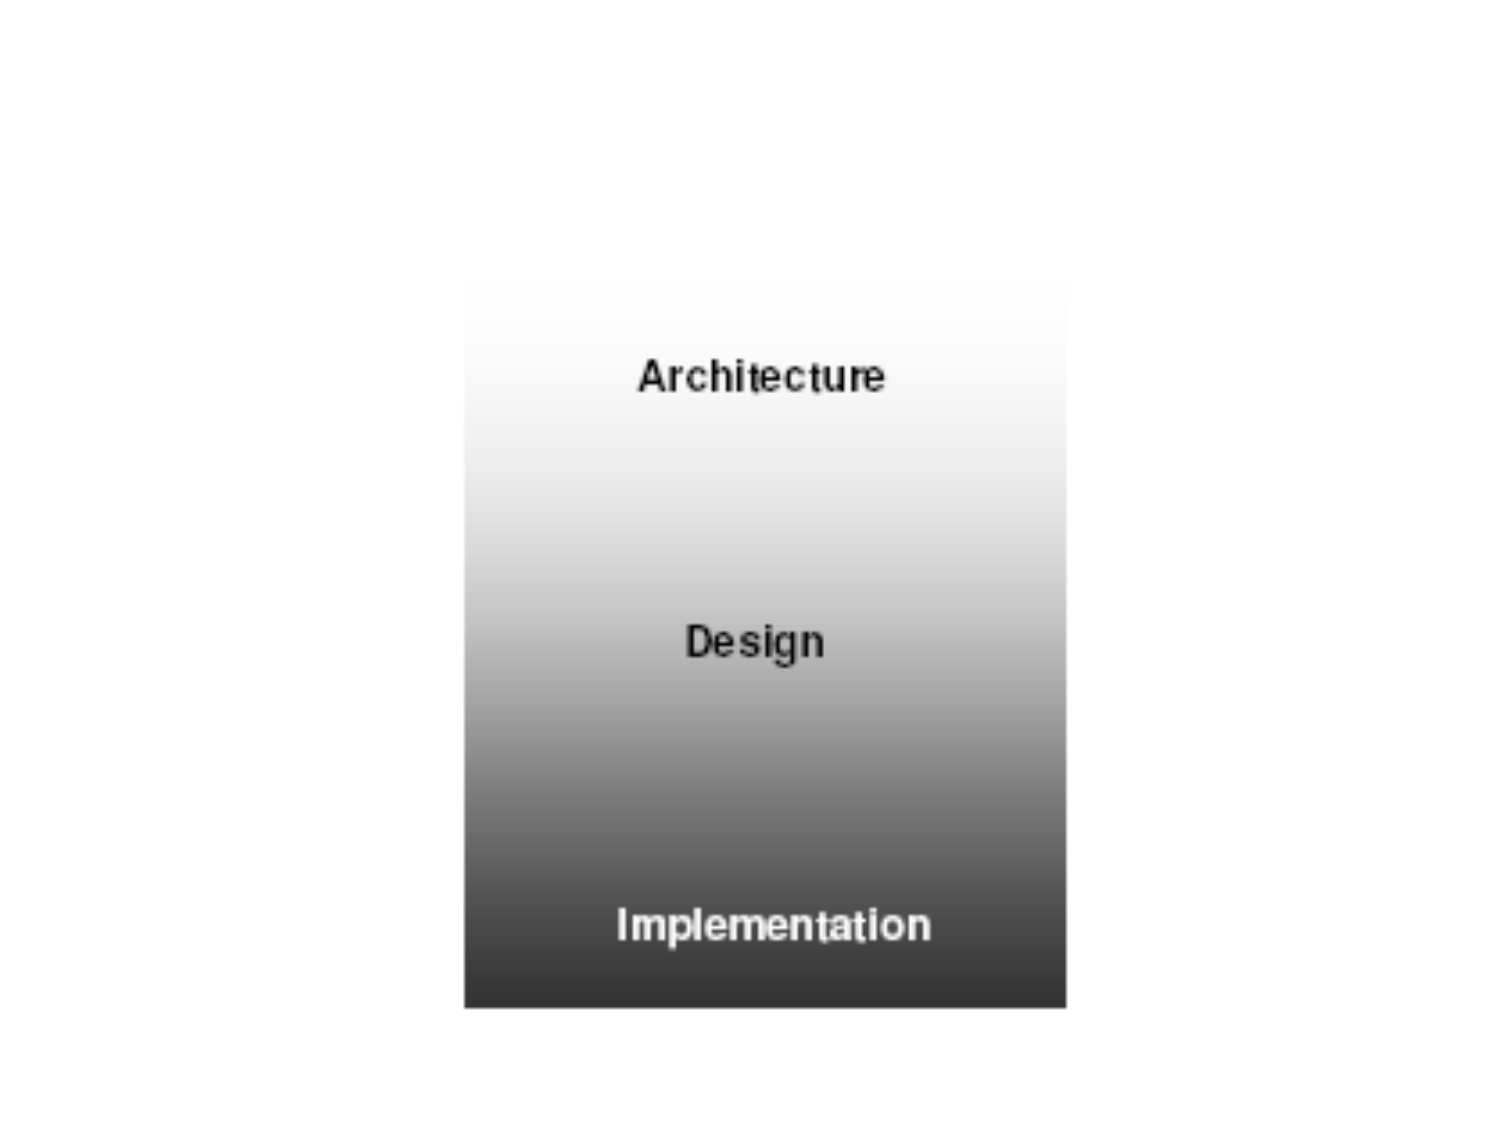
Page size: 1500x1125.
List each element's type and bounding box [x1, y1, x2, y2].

list [412, 149, 1126, 1067]
